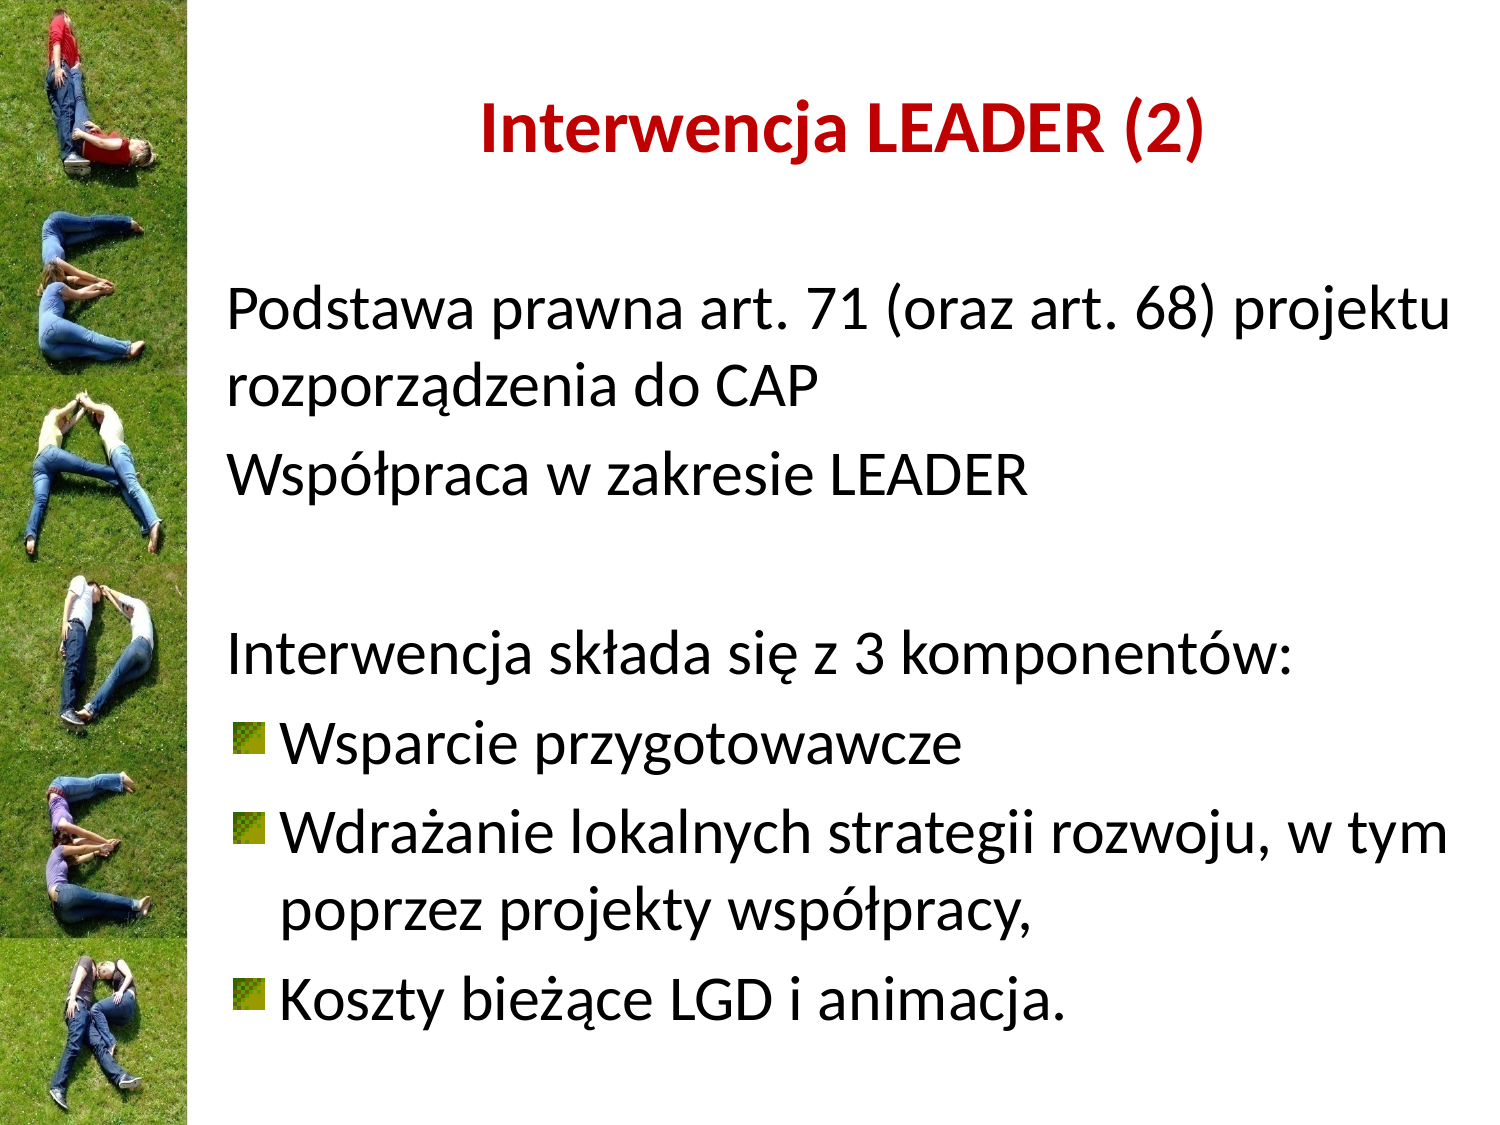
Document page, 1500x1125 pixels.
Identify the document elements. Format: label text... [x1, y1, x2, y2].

picture [0, 0, 188, 1125]
picture [225, 804, 273, 852]
picture [225, 971, 273, 1018]
picture [225, 715, 273, 762]
list Podstawa prawna art. 71 (oraz art. 68) projektu rozporządzenia do CAP Współpraca w zakresie LEADER Interwencja składa się z 3 komponentów: Wsparcie przygotowawcze Wdrażanie lokalnych strategii rozwoju, w tym poprzez projekty współpracy, Koszty bieżące LGD i animacja. [210, 257, 1471, 1044]
title Interwencja LEADER (2) [198, 11, 1489, 233]
